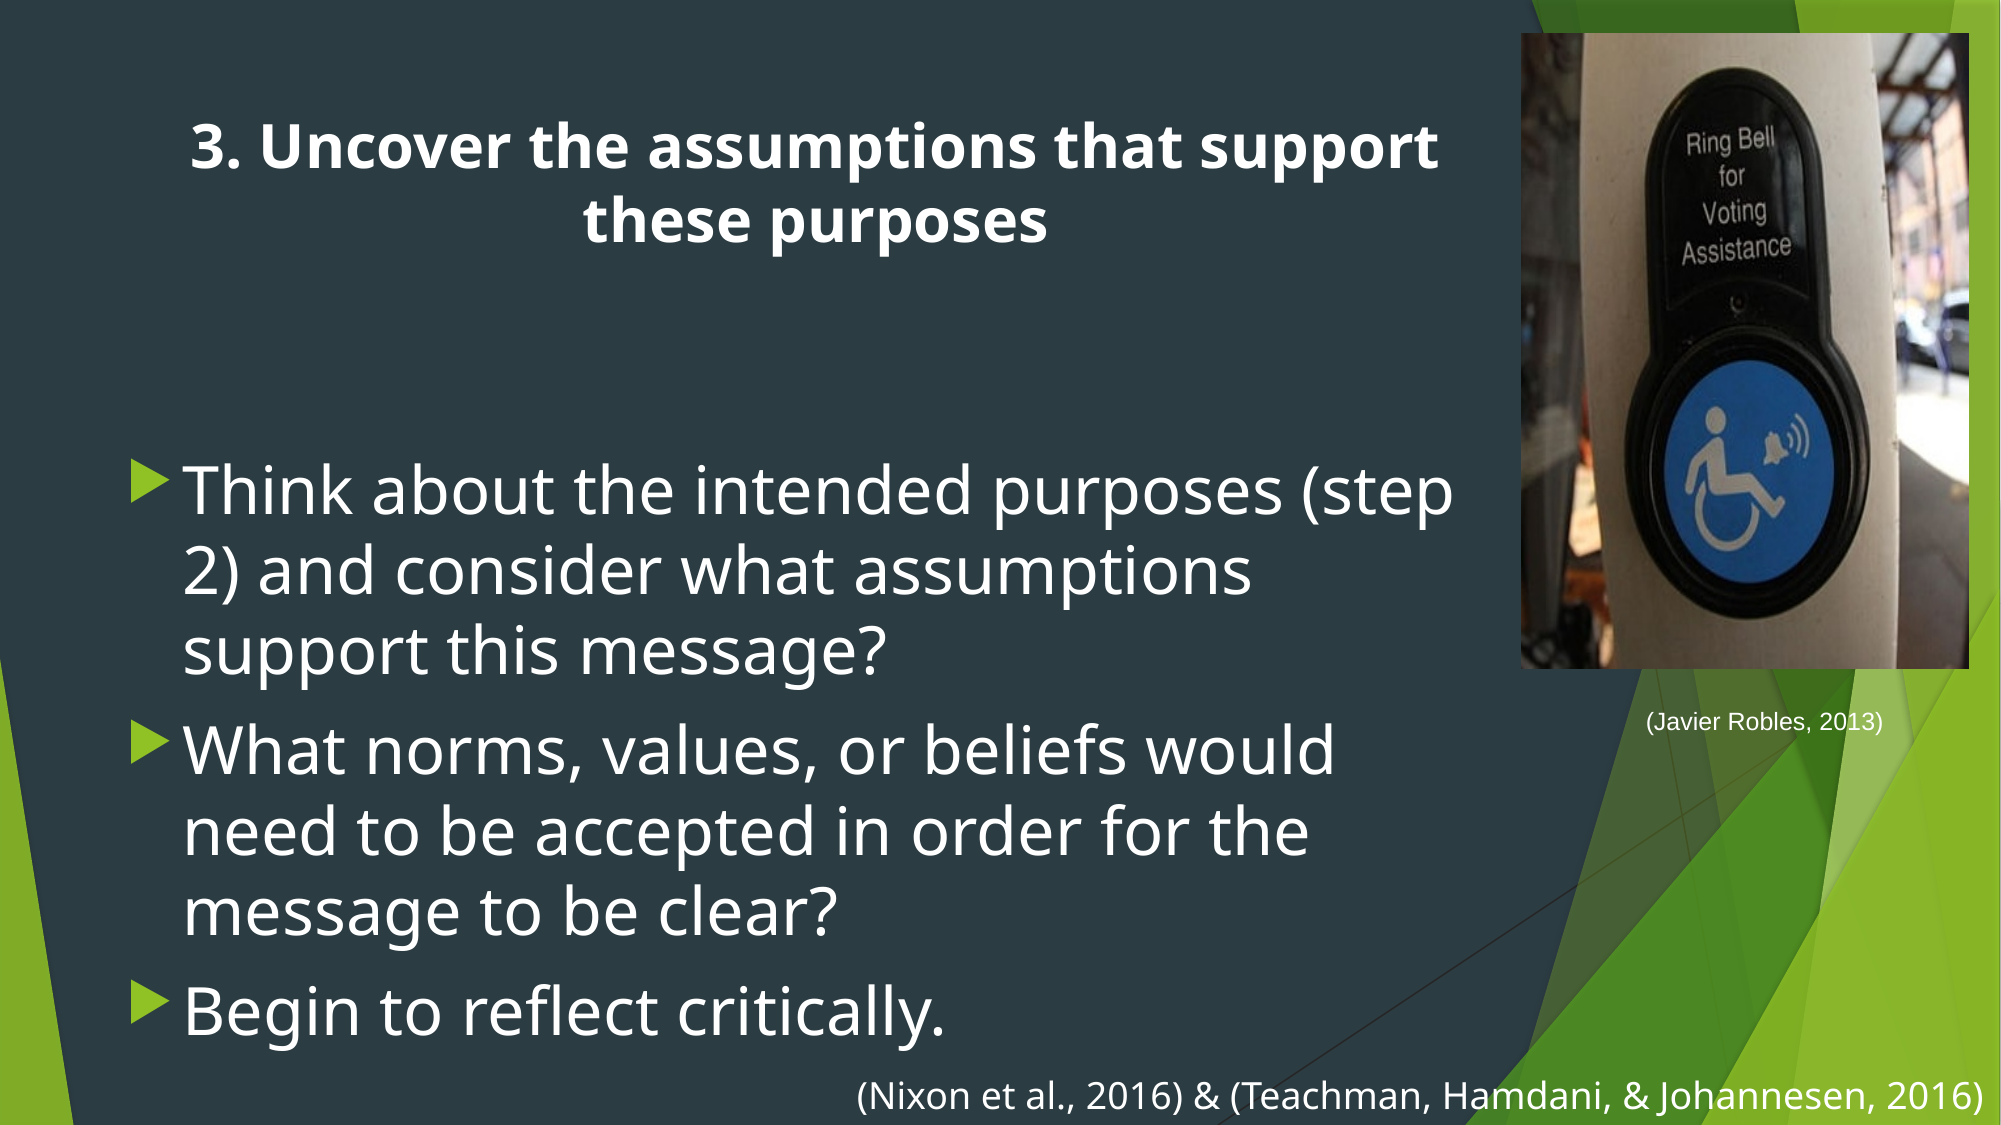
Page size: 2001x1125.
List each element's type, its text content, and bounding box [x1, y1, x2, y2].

picture [1520, 33, 1969, 670]
text_box (Nixon et al., 2016) & (Teachman, Hamdani, & Johannesen, 2016) [842, 1064, 2000, 1125]
text_box (Javier Robles, 2013) [1631, 697, 1900, 743]
title 3. Uncover the assumptions that support these purposes [111, 99, 1515, 317]
list Think about the intended purposes (step 2) and consider what assumptions support this message? What norms, values, or beliefs would need to be accepted in order for the message to be clear? Begin to reflect critically. [111, 440, 1522, 1077]
